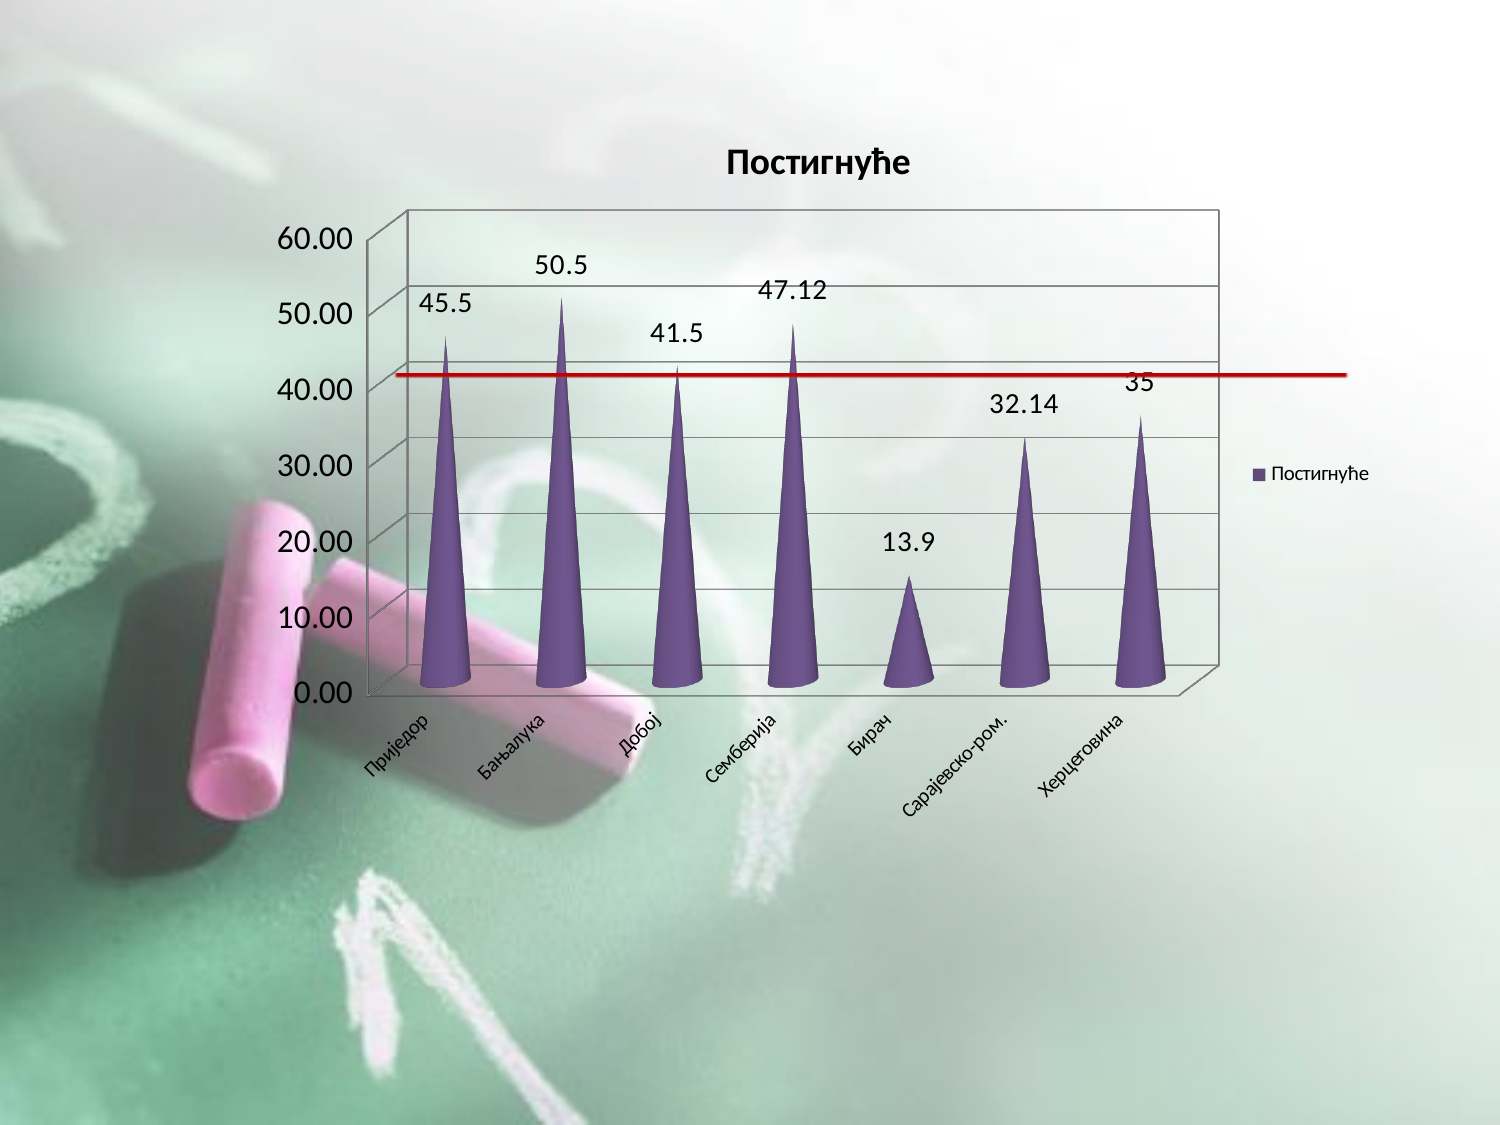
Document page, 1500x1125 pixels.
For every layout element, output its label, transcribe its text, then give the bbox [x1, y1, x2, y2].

chart [249, 112, 1388, 838]
table_cell 9. [0, 0, 1500, 1125]
